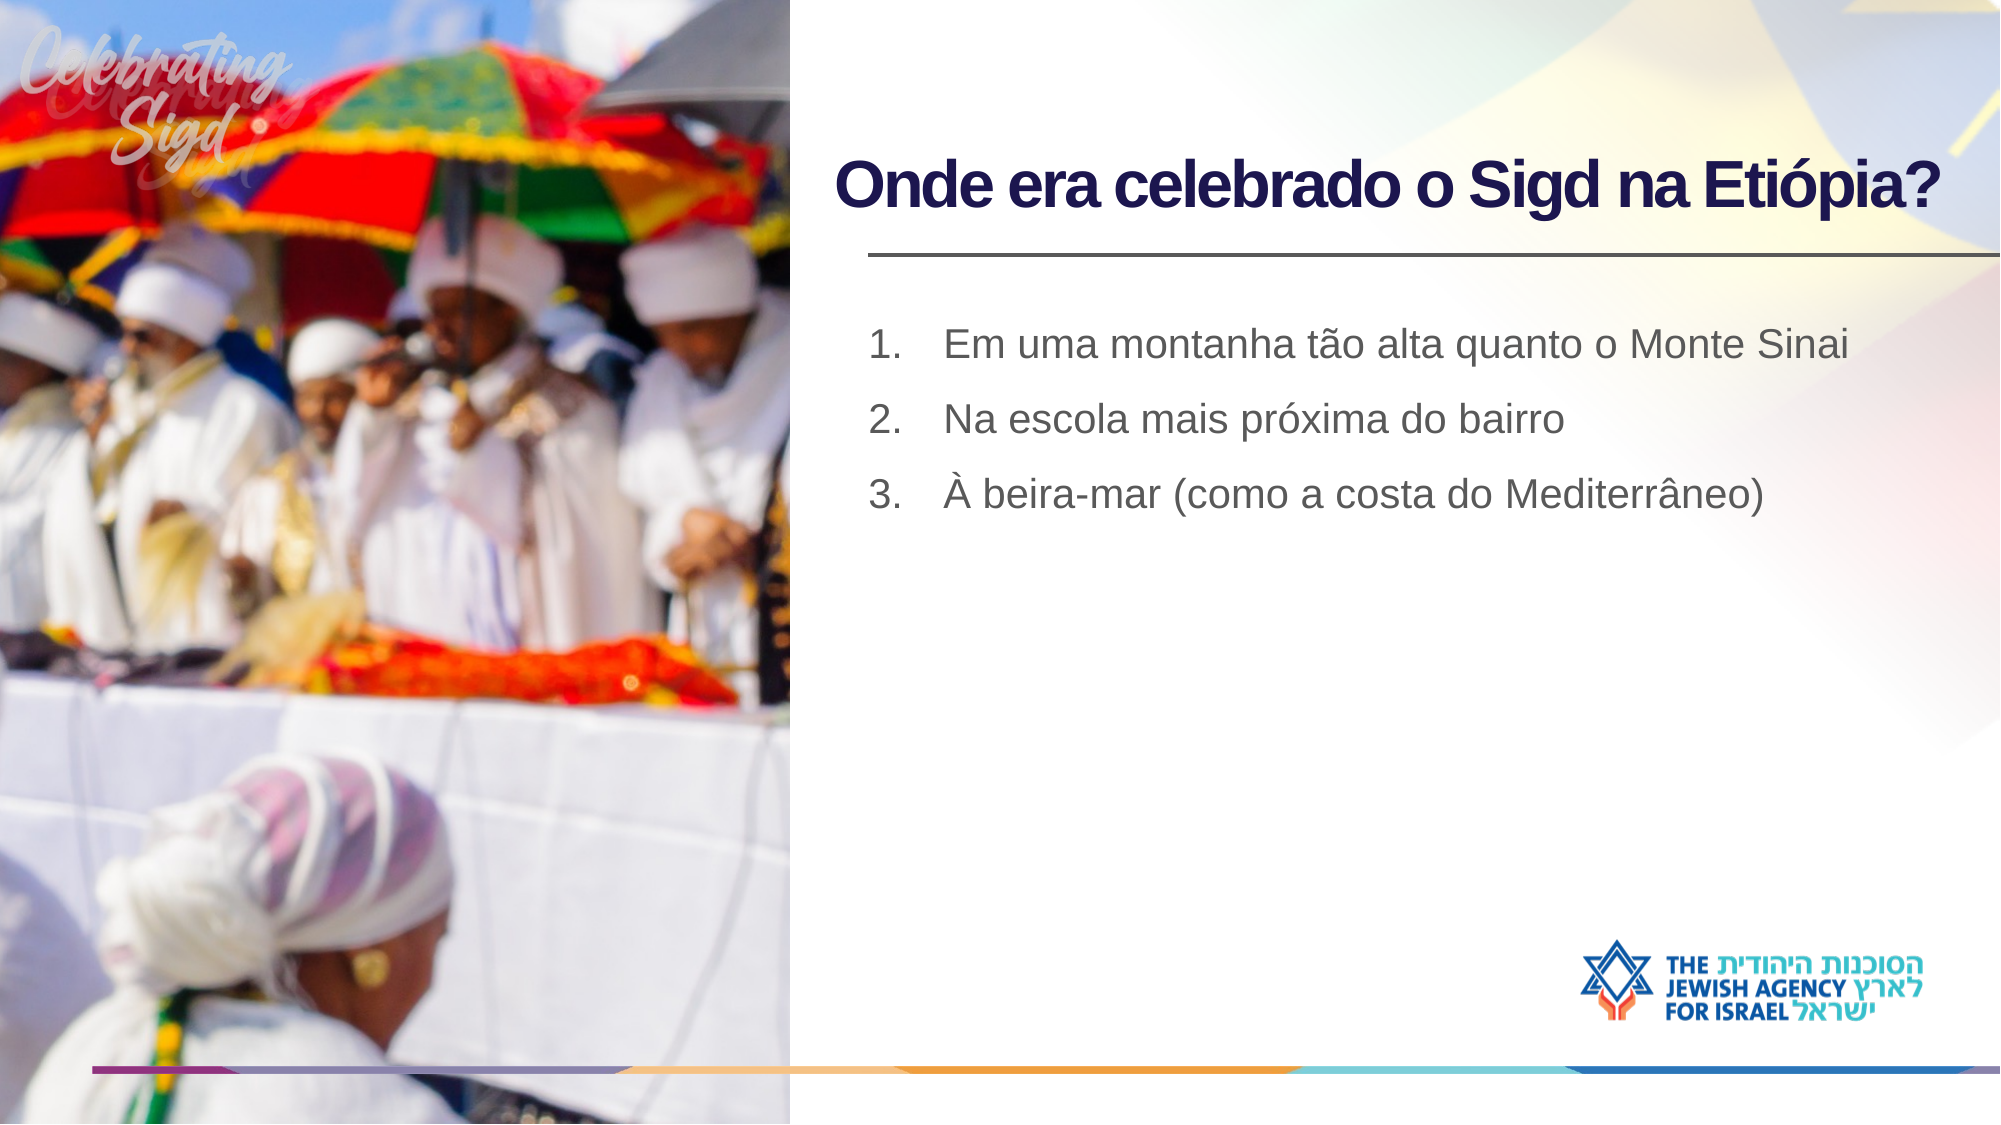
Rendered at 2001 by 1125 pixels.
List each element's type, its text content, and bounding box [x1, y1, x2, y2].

title Onde era celebrado o Sigd na Etiópia? [795, 58, 1019, 230]
subtitle Em uma montanha tão alta quanto o Monte Sinai Na escola mais próxima do bairro À beira-mar (como a costa do Mediterrâneo) [853, 309, 1019, 847]
picture [1549, 907, 1954, 1053]
picture [1019, 256, 2000, 884]
picture [0, 0, 2000, 1124]
picture [1019, 0, 2000, 254]
